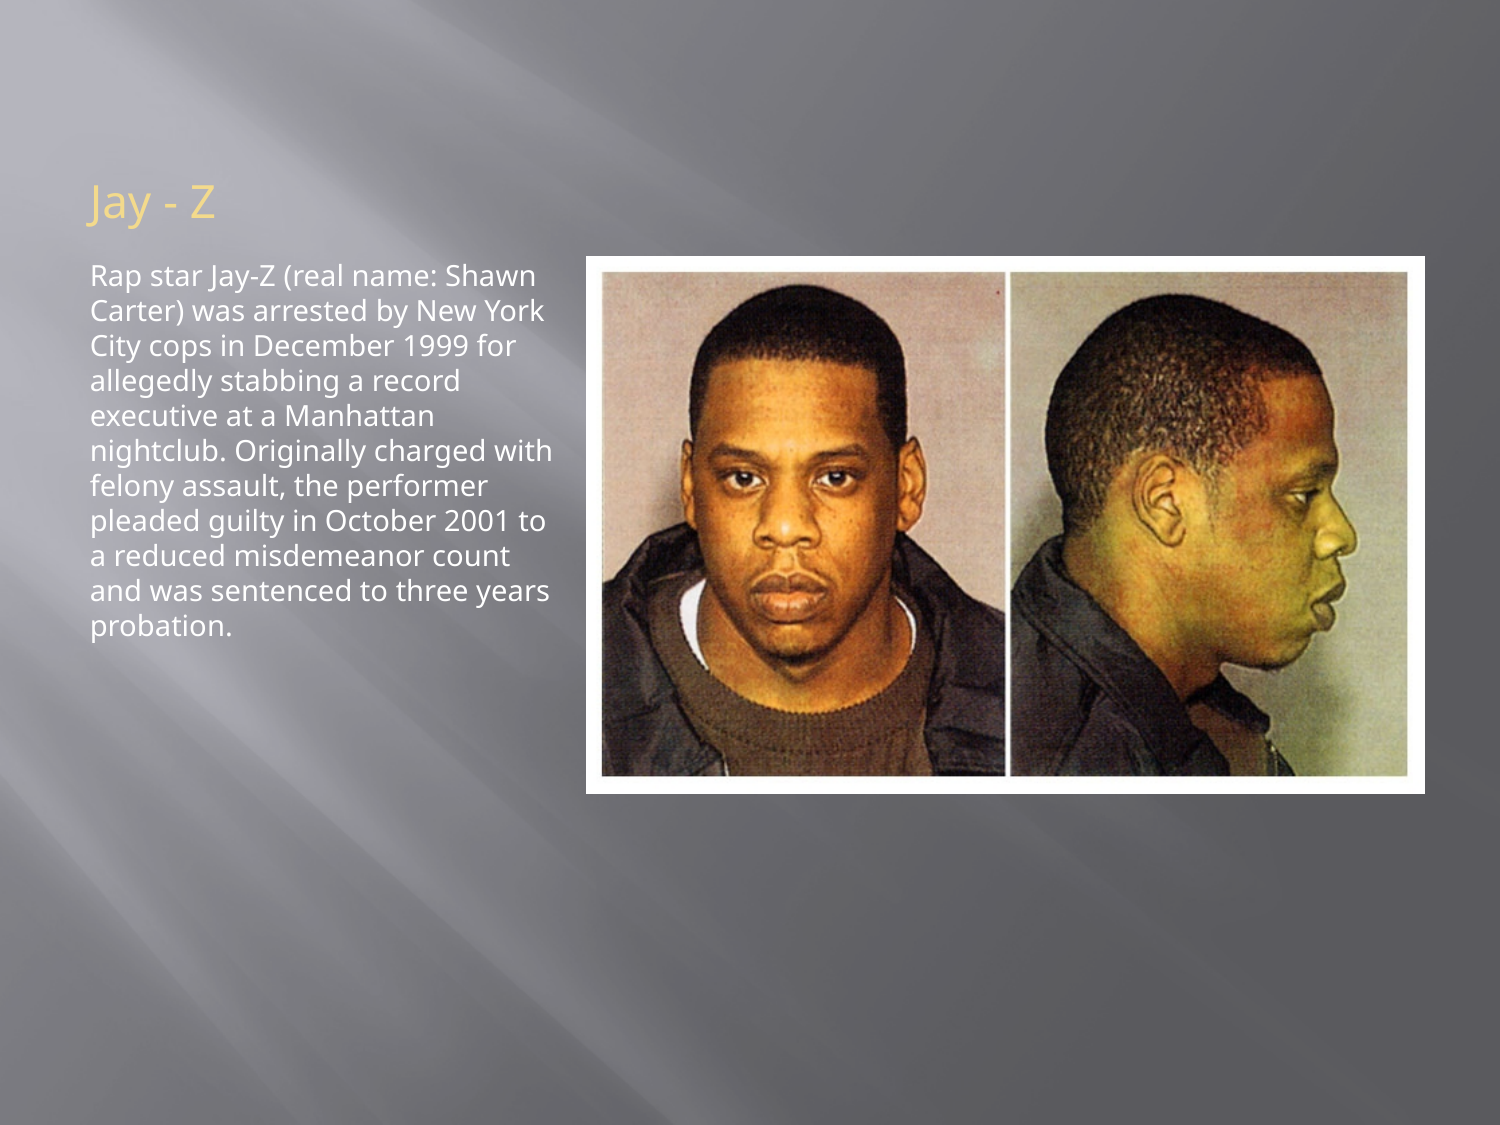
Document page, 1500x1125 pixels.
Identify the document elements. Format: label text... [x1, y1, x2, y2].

title Jay - Z [75, 44, 569, 236]
list Rap star Jay-Z (real name: Shawn Carter) was arrested by New York City cops in December 1999 for allegedly stabbing a record executive at a Manhattan nightclub. Originally charged with felony assault, the performer pleaded guilty in October 2001 to a reduced misdemeanor count and was sentenced to three years probation. [75, 249, 569, 1005]
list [586, 256, 1426, 794]
